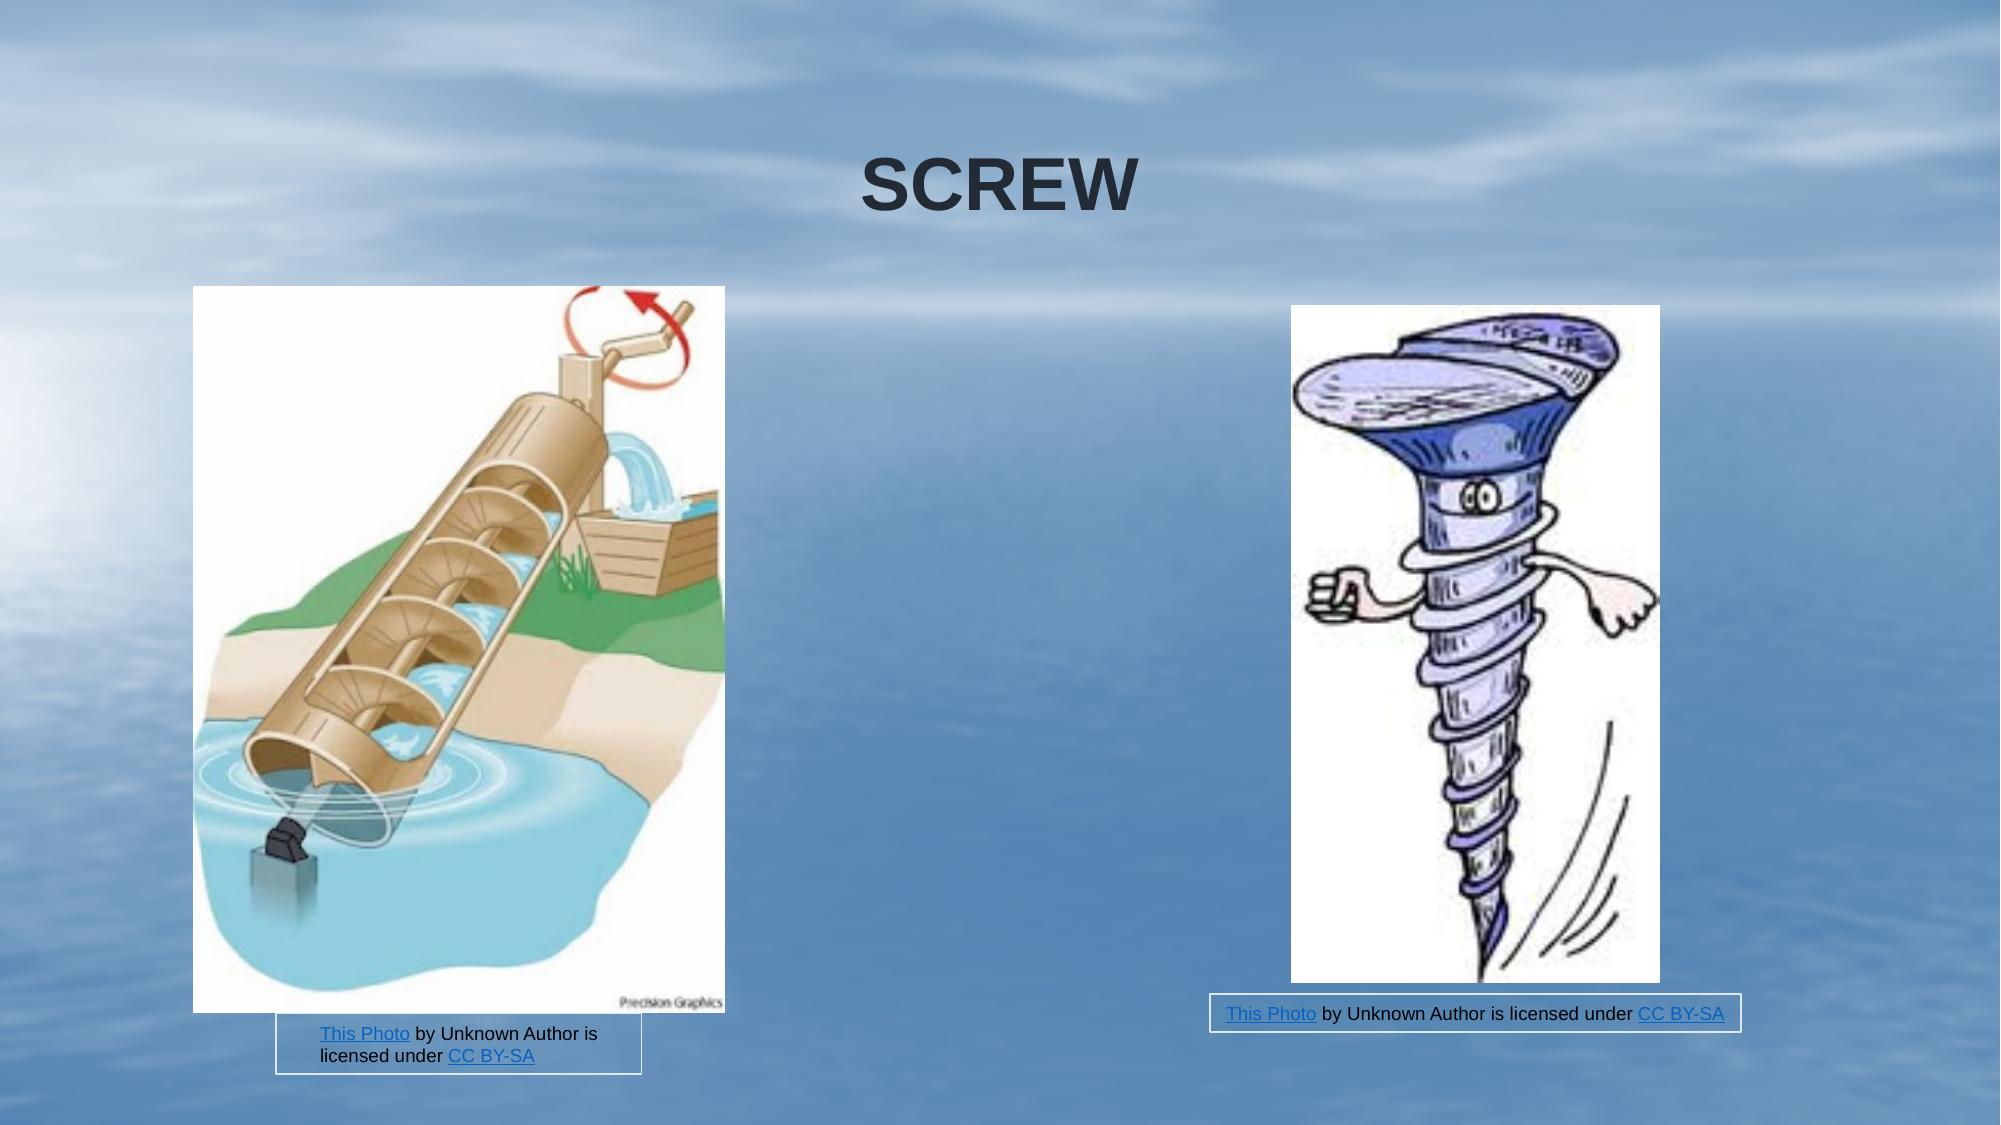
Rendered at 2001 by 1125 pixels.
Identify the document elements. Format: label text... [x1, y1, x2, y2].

title SCREW [133, 45, 1867, 233]
text_box This Photo by Unknown Author is licensed under CC BY-SA [276, 1022, 642, 1075]
picture [0, 0, 2000, 1125]
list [1291, 304, 1660, 984]
text_box This Photo by Unknown Author is licensed under CC BY-SA [1210, 994, 1742, 1032]
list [193, 286, 725, 1014]
